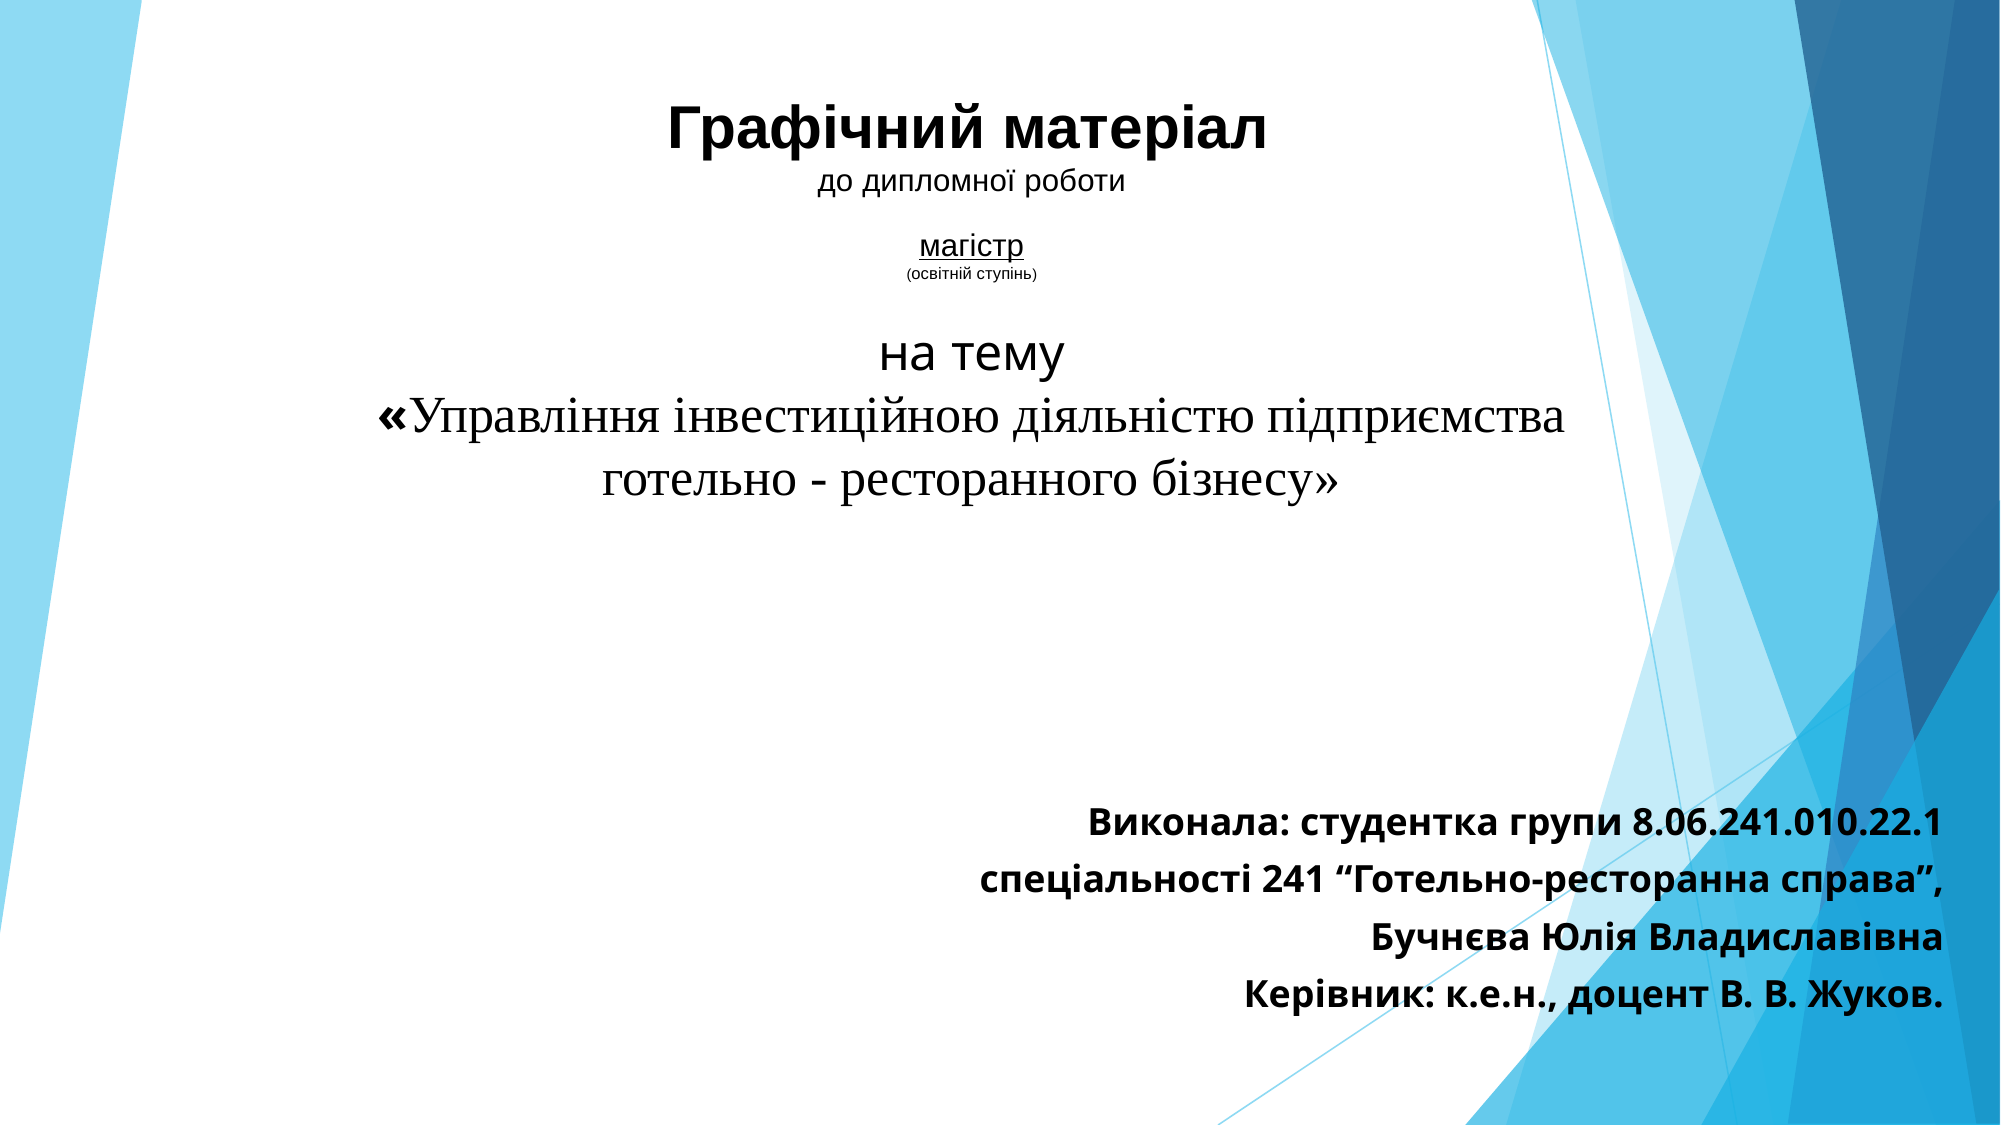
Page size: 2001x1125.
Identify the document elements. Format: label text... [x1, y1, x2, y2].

title Графічний матеріал до дипломної роботи магістр (освітній ступінь) на тему «Управління інвестиційною діяльністю підприємства готельно - ресторанного бізнесу» [235, 92, 1708, 648]
subtitle Виконала: студентка групи 8.06.241.010.22.1 спеціальності 241 “Готельно-ресторанна справа”, Бучнєва Юлія Владиславівна Керівник: к.е.н., доцент В. В. Жуков. [685, 700, 1960, 1079]
